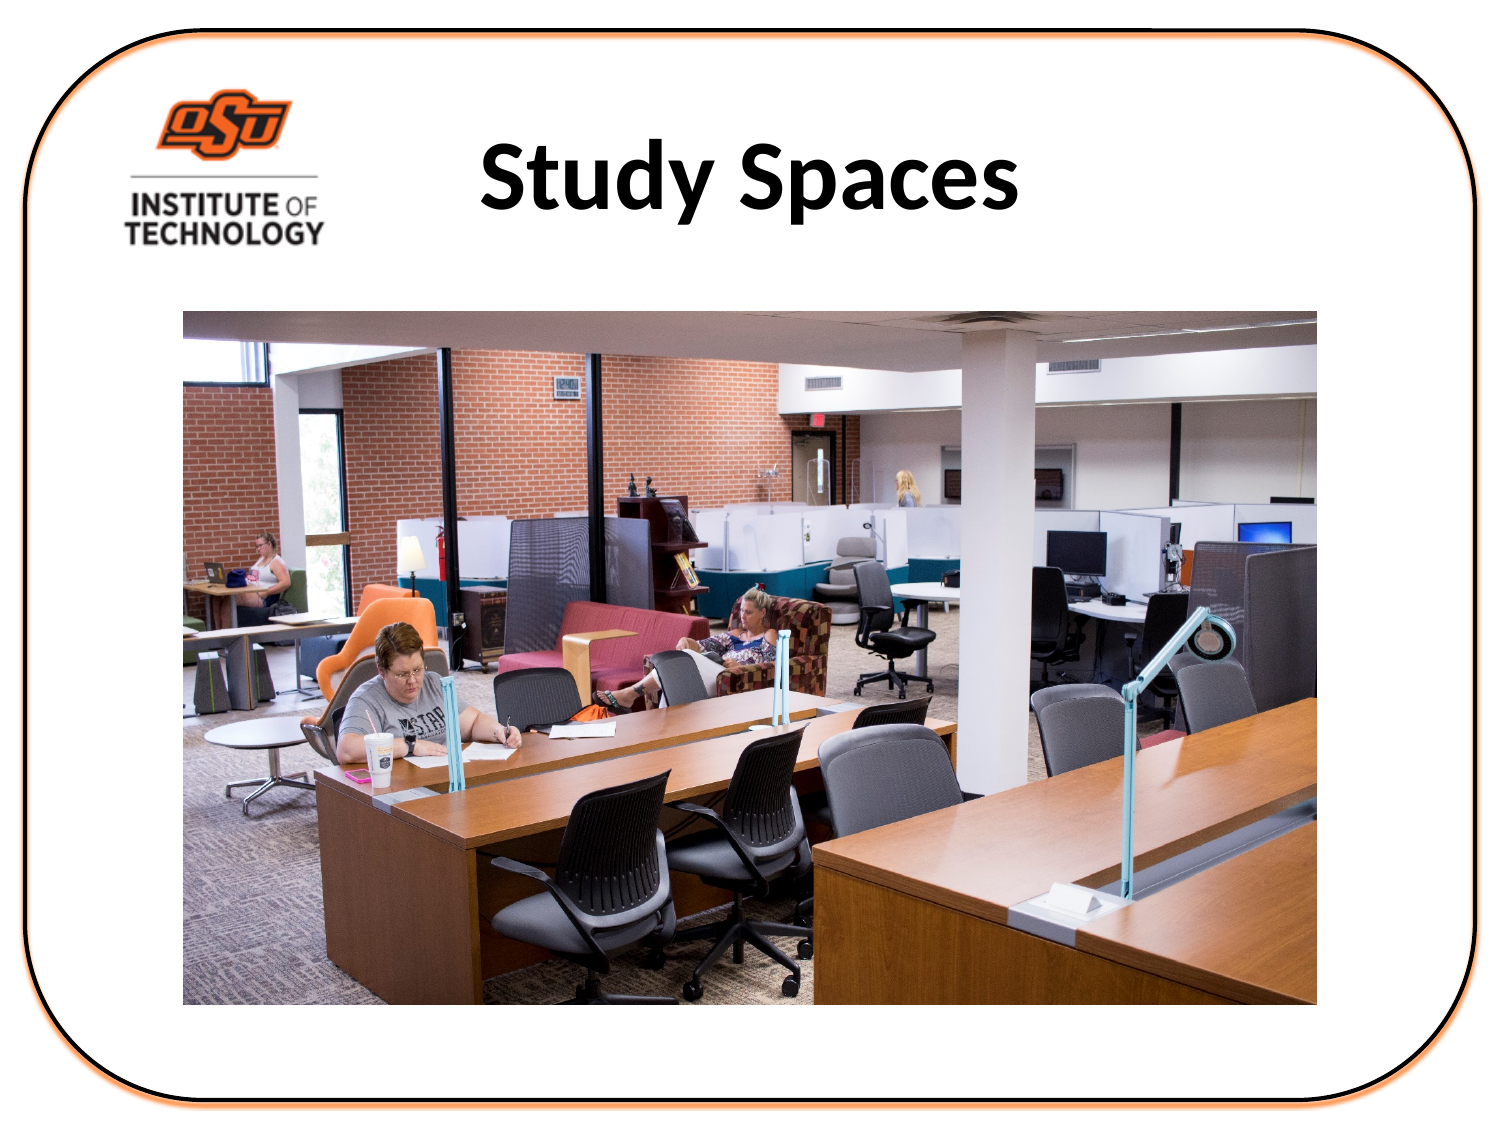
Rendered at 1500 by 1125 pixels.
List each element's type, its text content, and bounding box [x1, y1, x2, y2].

text_box Study Spaces [348, 102, 1265, 237]
text_box [22, 28, 1478, 1103]
picture [99, 76, 345, 265]
picture [182, 311, 1318, 1006]
